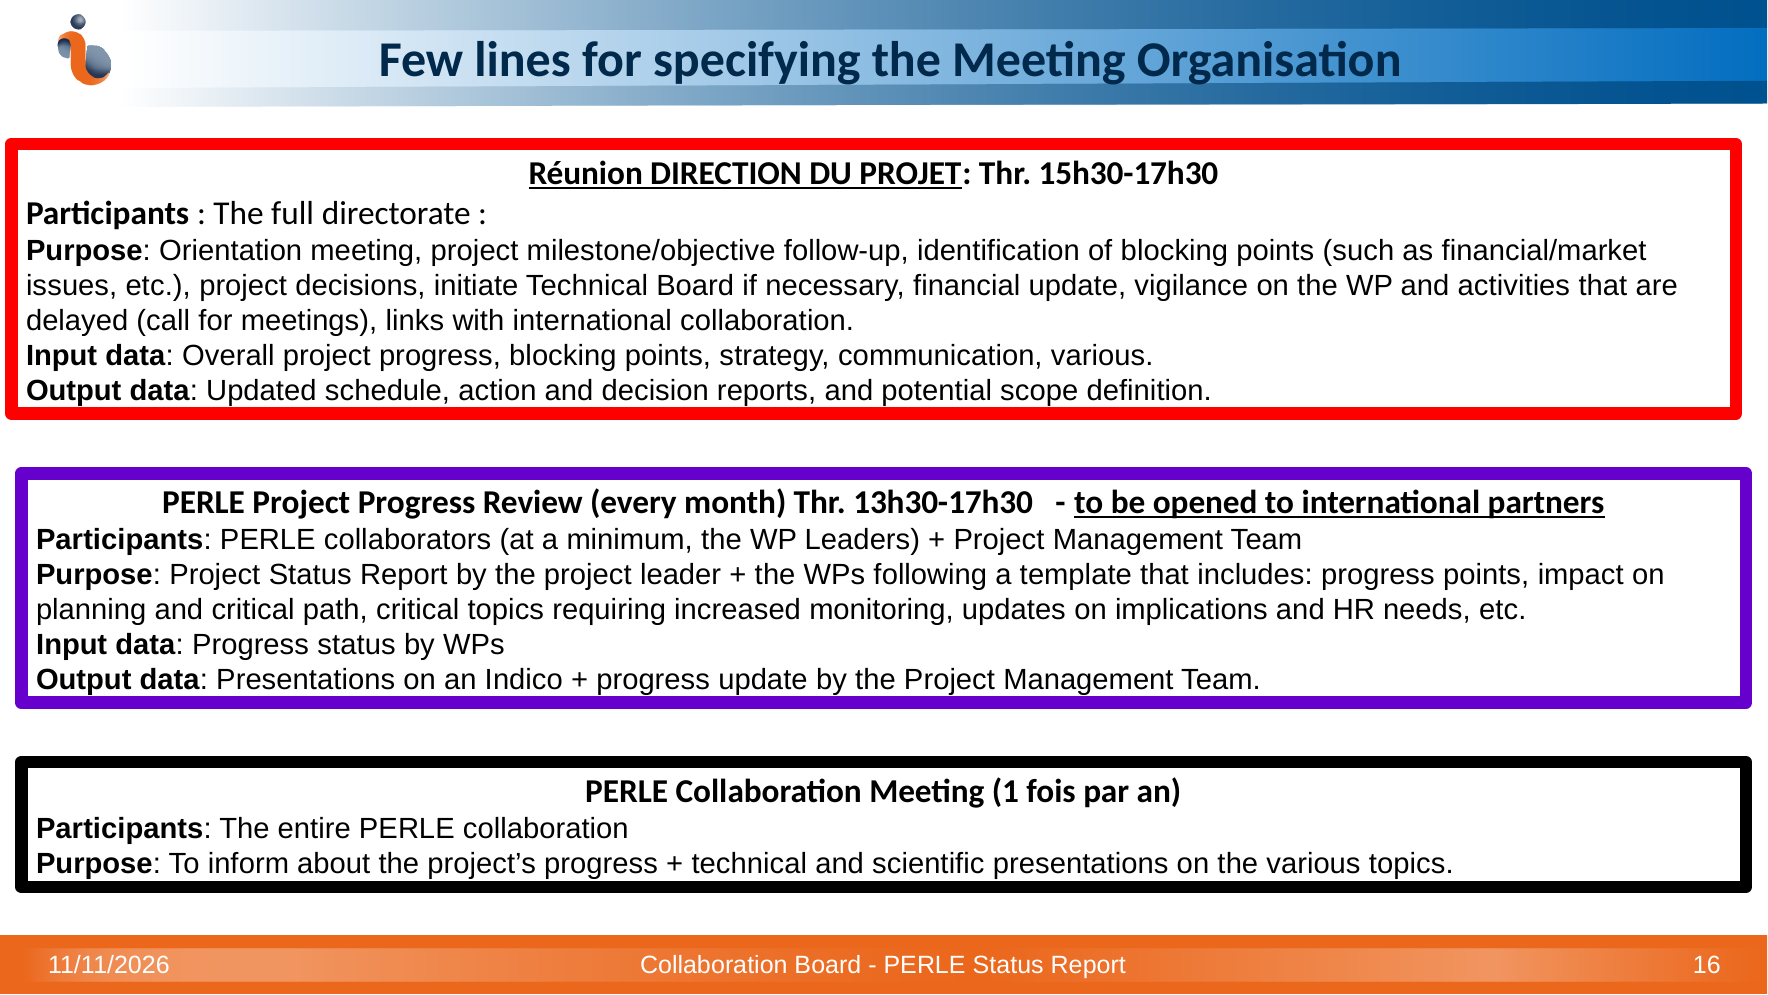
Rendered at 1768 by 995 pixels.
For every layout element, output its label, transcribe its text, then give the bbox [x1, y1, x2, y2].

footer Collaboration Board - PERLE Status Report [481, 937, 1286, 991]
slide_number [33, 937, 429, 991]
text_box PERLE Collaboration Meeting (1 fois par an) Participants: The entire PERLE collaboration Purpose: To inform about the project’s progress + technical and scientific presentations on the various topics. [21, 762, 1746, 887]
title Few lines for specifying the Meeting Organisation [363, 24, 1522, 96]
slide_number 16 [1338, 937, 1736, 991]
picture [0, 0, 1768, 994]
text_box Réunion DIRECTION DU PROJET: Thr. 15h30-17h30 Participants : The full directorate : Purpose: Orientation meeting, project milestone/objective follow-up, identification of blocking points (such as financial/market issues, etc.), project decisions, initiate Technical Board if necessary, financial update, vigilance on the WP and activities that are delayed (call for meetings), links with international collaboration. Input data: Overall project progress, blocking points, strategy, communication, various. Output data: Updated schedule, action and decision reports, and potential scope definition. [11, 144, 1736, 414]
text_box PERLE Project Progress Review (every month) Thr. 13h30-17h30 - to be opened to international partners Participants: PERLE collaborators (at a minimum, the WP Leaders) + Project Management Team Purpose: Project Status Report by the project leader + the WPs following a template that includes: progress points, impact on planning and critical path, critical topics requiring increased monitoring, updates on implications and HR needs, etc. Input data: Progress status by WPs Output data: Presentations on an Indico + progress update by the Project Management Team. [21, 473, 1746, 703]
